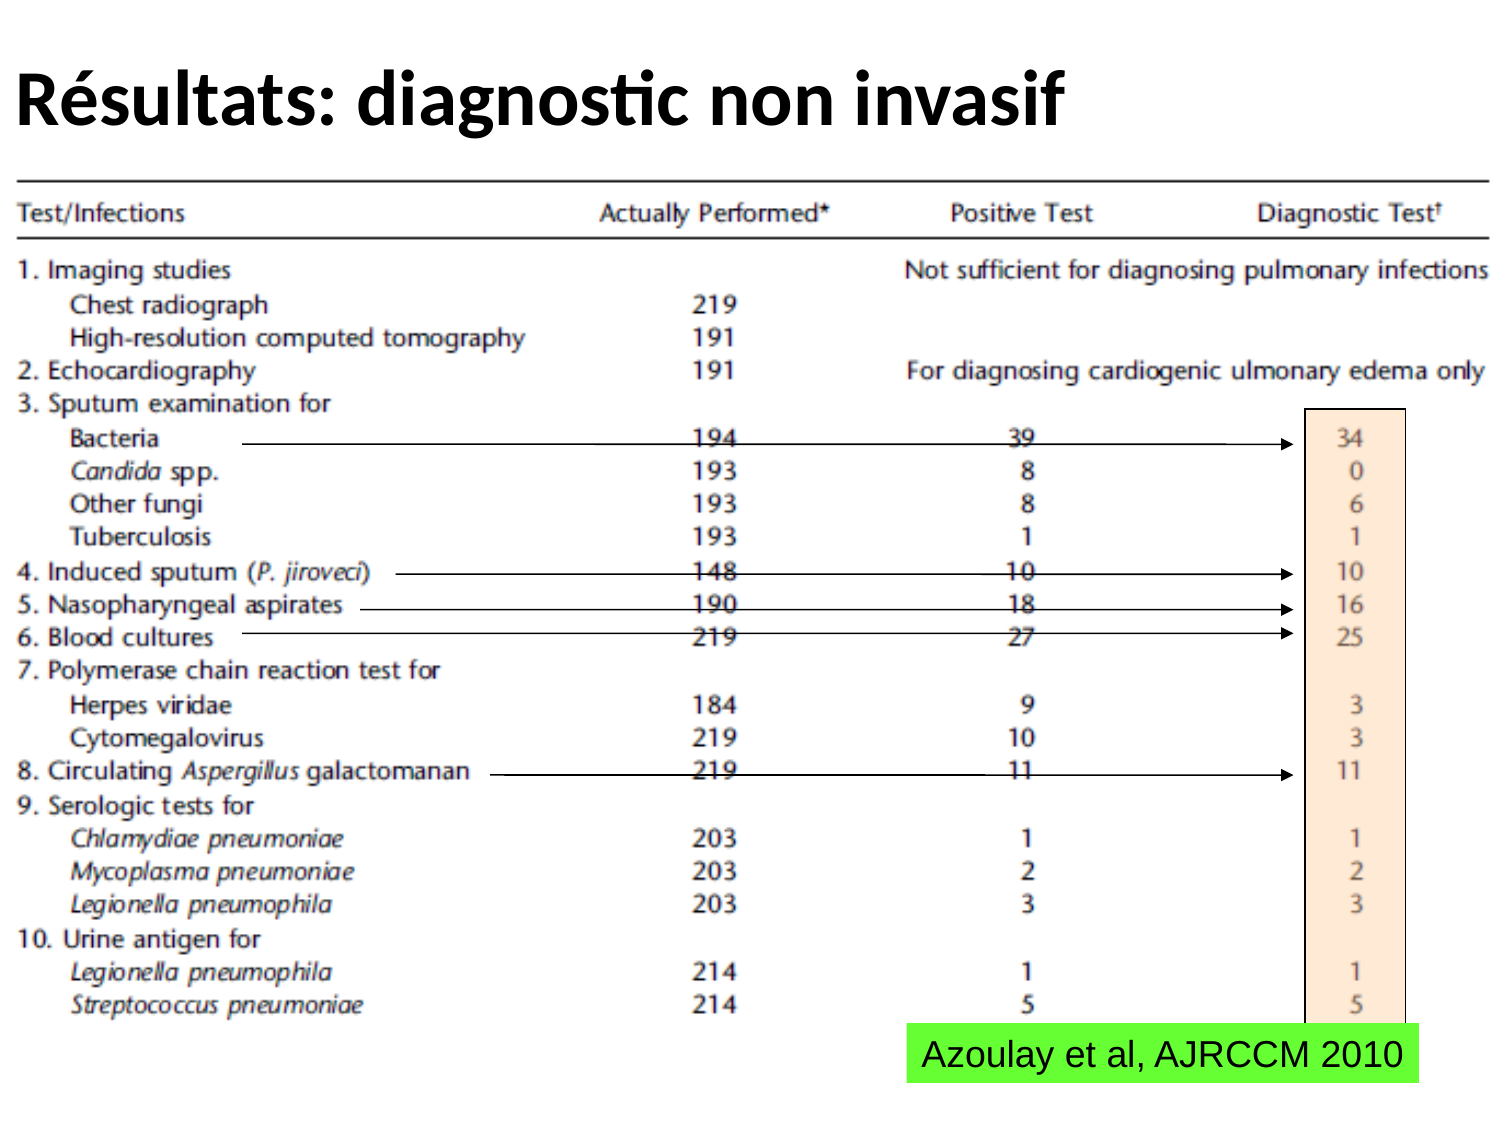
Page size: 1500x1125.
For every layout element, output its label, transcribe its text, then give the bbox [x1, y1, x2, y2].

text_box Azoulay et al, AJRCCM 2010 [906, 1037, 1419, 1083]
title Résultats: diagnostic non invasif [0, 0, 1500, 172]
picture [0, 172, 1500, 1025]
